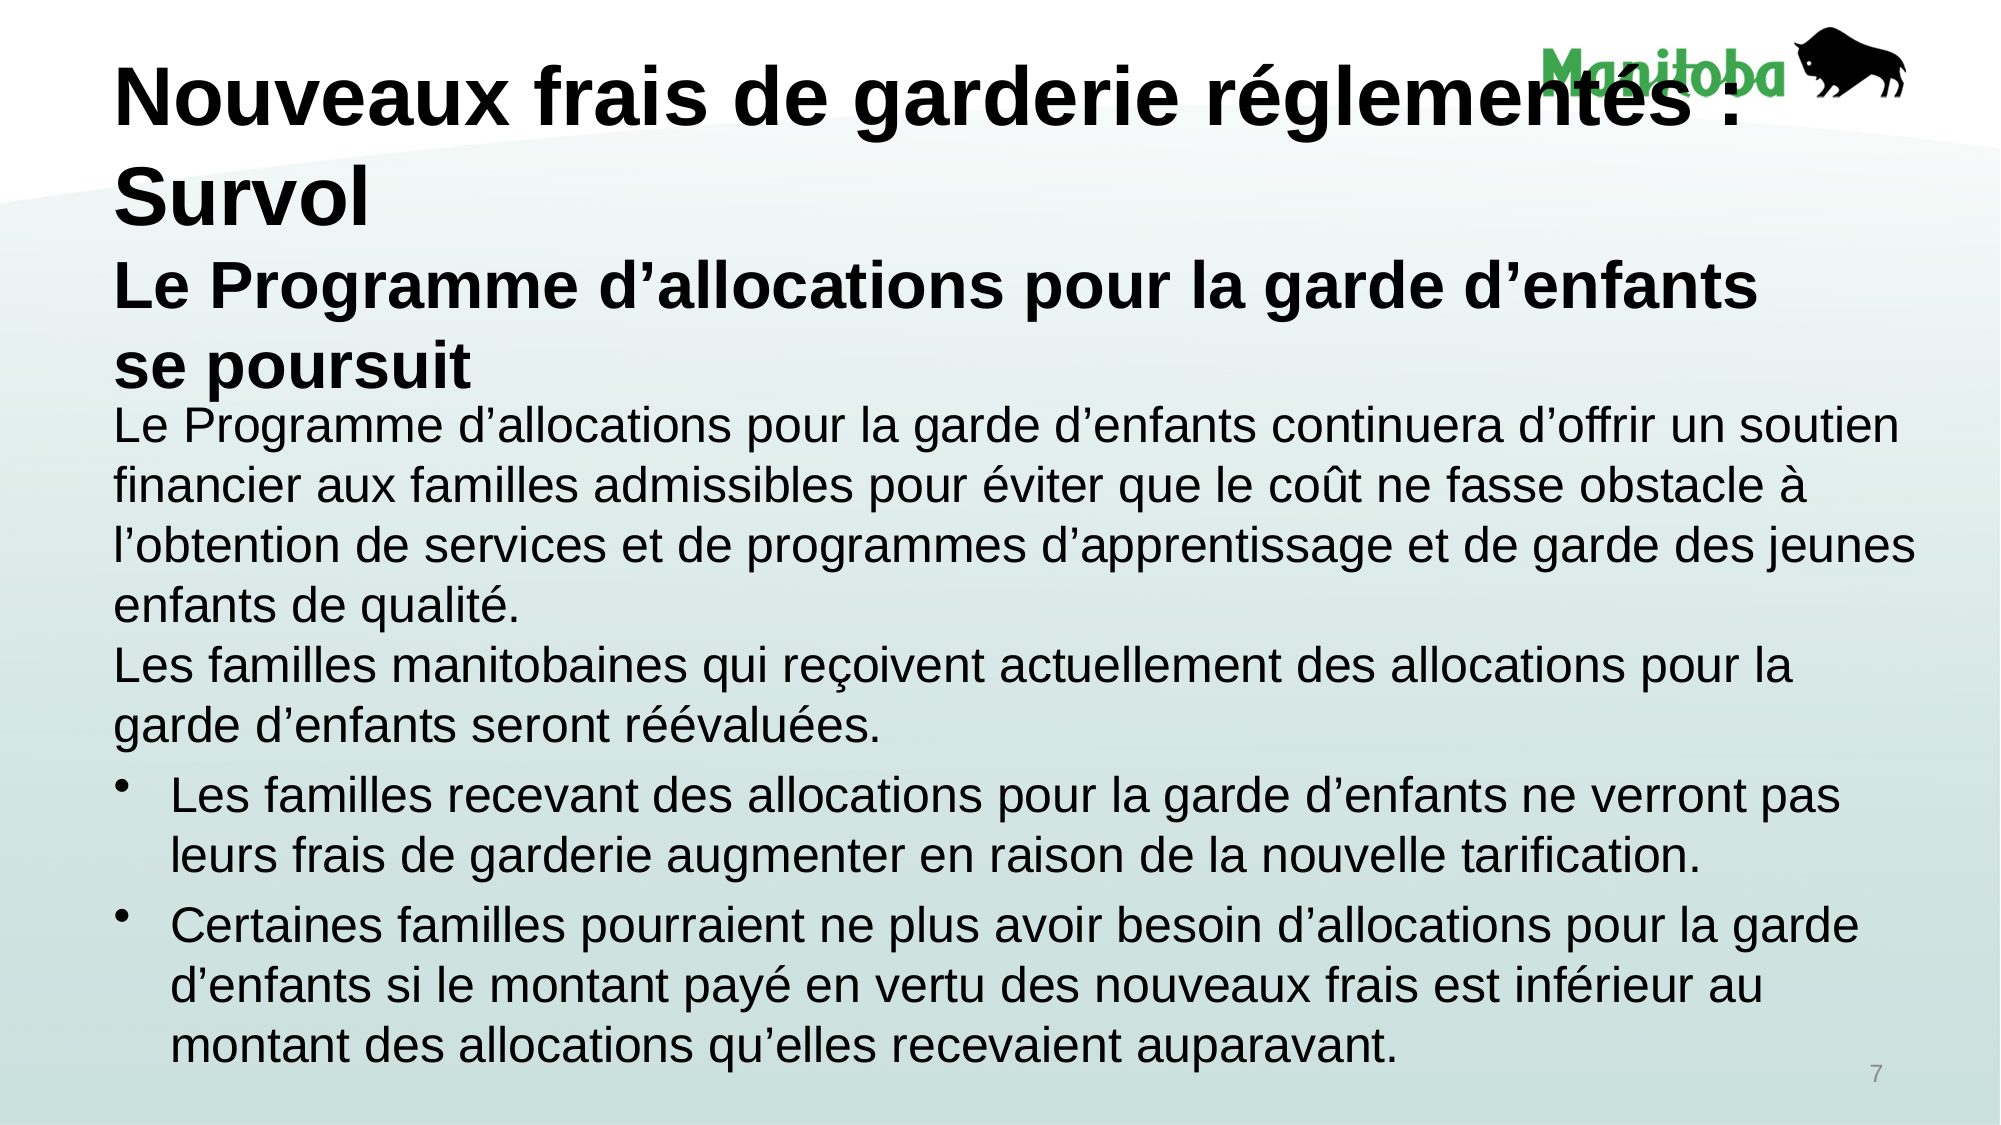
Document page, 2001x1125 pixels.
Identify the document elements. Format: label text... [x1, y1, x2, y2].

picture [0, 0, 2000, 1125]
title Nouveaux frais de garderie réglementés : Survol Le Programme d’allocations pour la garde d’enfants se poursuit [98, 75, 1854, 264]
slide_number 7 [1448, 1042, 1899, 1103]
list Le Programme d’allocations pour la garde d’enfants continuera d’offrir un soutien financier aux familles admissibles pour éviter que le coût ne fasse obstacle à l’obtention de services et de programmes d’apprentissage et de garde des jeunes enfants de qualité. Les familles manitobaines qui reçoivent actuellement des allocations pour la garde d’enfants seront réévaluées. Les familles recevant des allocations pour la garde d’enfants ne verront pas leurs frais de garderie augmenter en raison de la nouvelle tarification. Certaines familles pourraient ne plus avoir besoin d’allocations pour la garde d’enfants si le montant payé en vertu des nouveaux frais est inférieur au montant des allocations qu’elles recevaient auparavant. [98, 384, 1935, 984]
